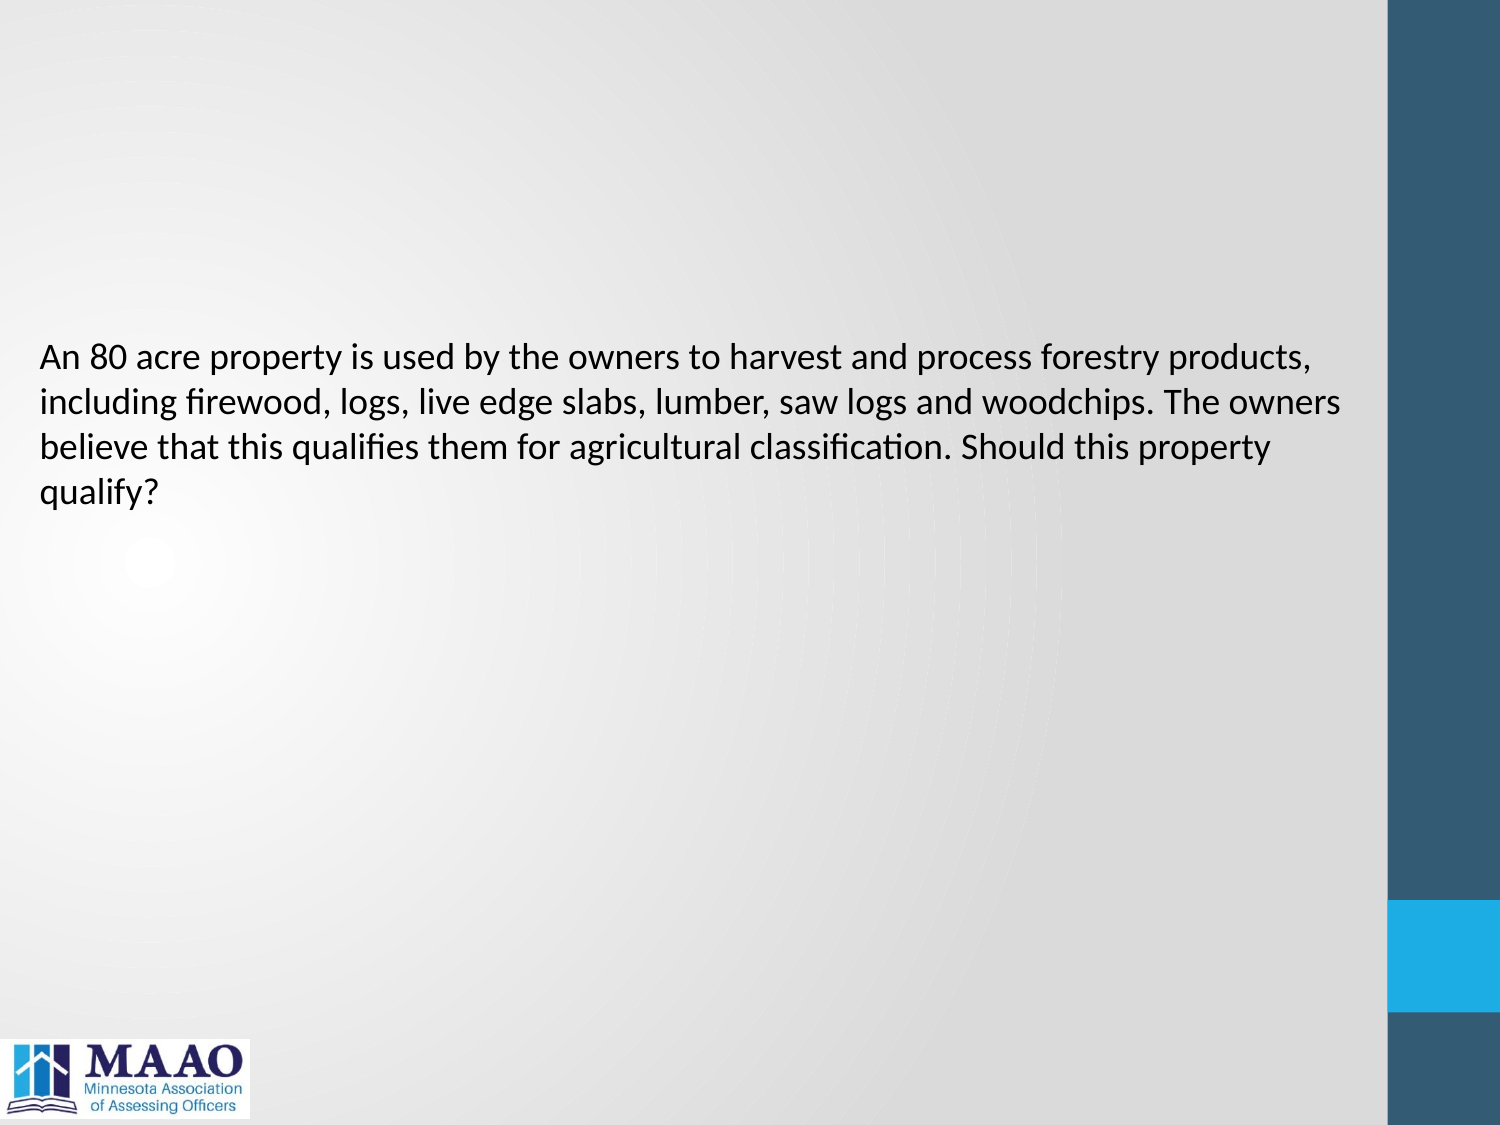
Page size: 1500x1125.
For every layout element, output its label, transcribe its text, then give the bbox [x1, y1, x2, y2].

picture [0, 1039, 250, 1119]
text_box An 80 acre property is used by the owners to harvest and process forestry products, including firewood, logs, live edge slabs, lumber, saw logs and woodchips. The owners believe that this qualifies them for agricultural classification. Should this property qualify? [24, 324, 1388, 520]
